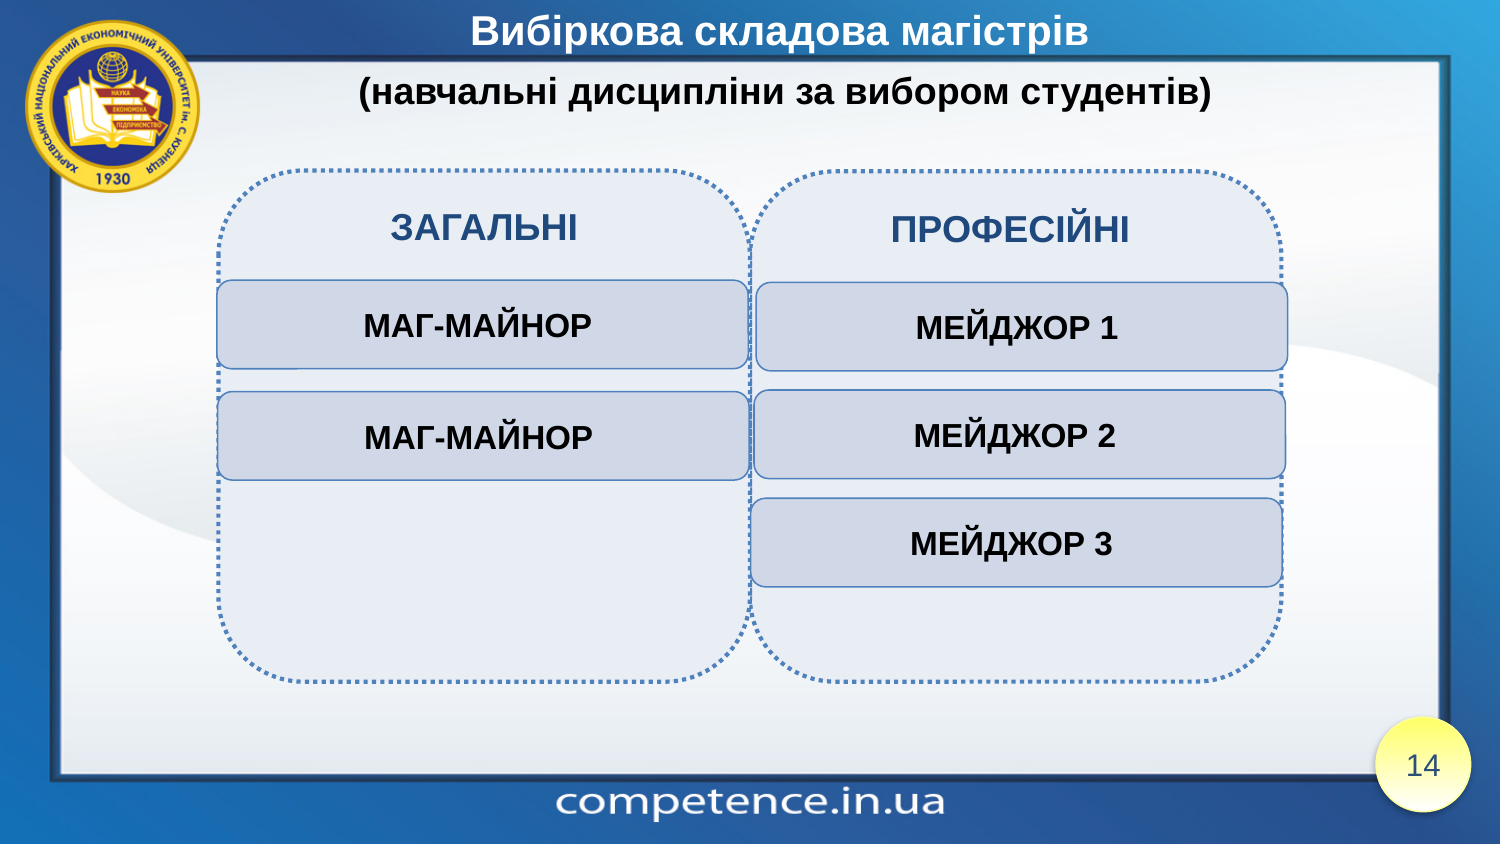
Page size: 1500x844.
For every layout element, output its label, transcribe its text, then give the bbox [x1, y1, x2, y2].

text_box МАГ-МАЙНОР [214, 278, 751, 371]
text_box [749, 582, 1284, 684]
text_box [750, 357, 1284, 398]
picture [0, 0, 1500, 844]
text_box [750, 470, 1284, 505]
text_box [216, 258, 753, 288]
text_box [750, 231, 1284, 297]
text_box МЕЙДЖОР 1 [753, 280, 1290, 374]
text_box Вибіркова складова магістрів (навчальні дисципліни за вибором студентів) [100, 0, 1471, 56]
text_box МЕЙДЖОР 3 [748, 496, 1285, 589]
text_box [773, 169, 1256, 195]
text_box [216, 356, 753, 403]
text_box ПРОФЕСІЙНІ [759, 195, 1278, 258]
text_box [242, 168, 728, 195]
text_box МЕЙДЖОР 2 [751, 387, 1288, 481]
text_box 14 [1375, 716, 1472, 813]
text_box МАГ-МАЙНОР [215, 389, 752, 483]
text_box [216, 472, 753, 684]
text_box ЗАГАЛЬНІ [209, 195, 759, 258]
